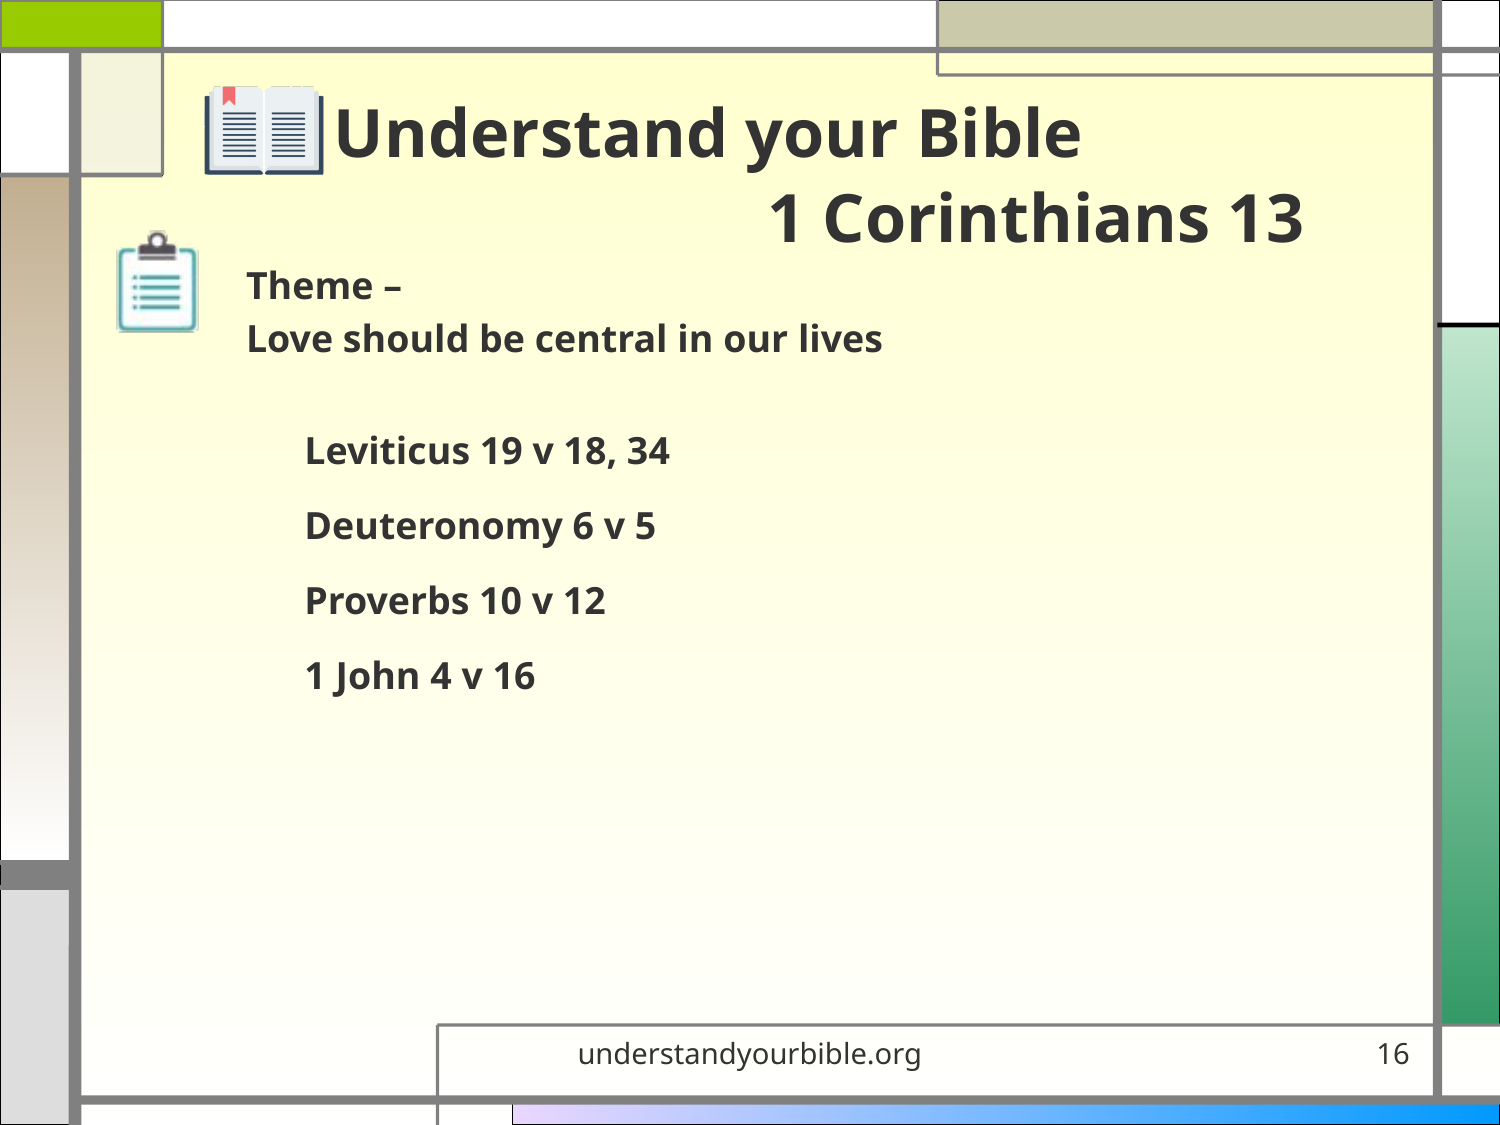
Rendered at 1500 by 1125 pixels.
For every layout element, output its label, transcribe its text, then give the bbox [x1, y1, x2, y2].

text_box Theme – Love should be central in our lives [231, 254, 1081, 343]
title Understand your Bible [253, 48, 1164, 214]
slide_number 16 [1074, 1027, 1425, 1091]
picture [194, 77, 331, 185]
subtitle Leviticus 19 v 18, 34 Deuteronomy 6 v 5 Proverbs 10 v 12 1 John 4 v 16 [289, 397, 1340, 728]
text_box 1 Corinthians 13 [719, 133, 1353, 299]
footer understandyourbible.org [512, 1027, 988, 1091]
text_box [208, 231, 719, 293]
picture [111, 225, 204, 339]
